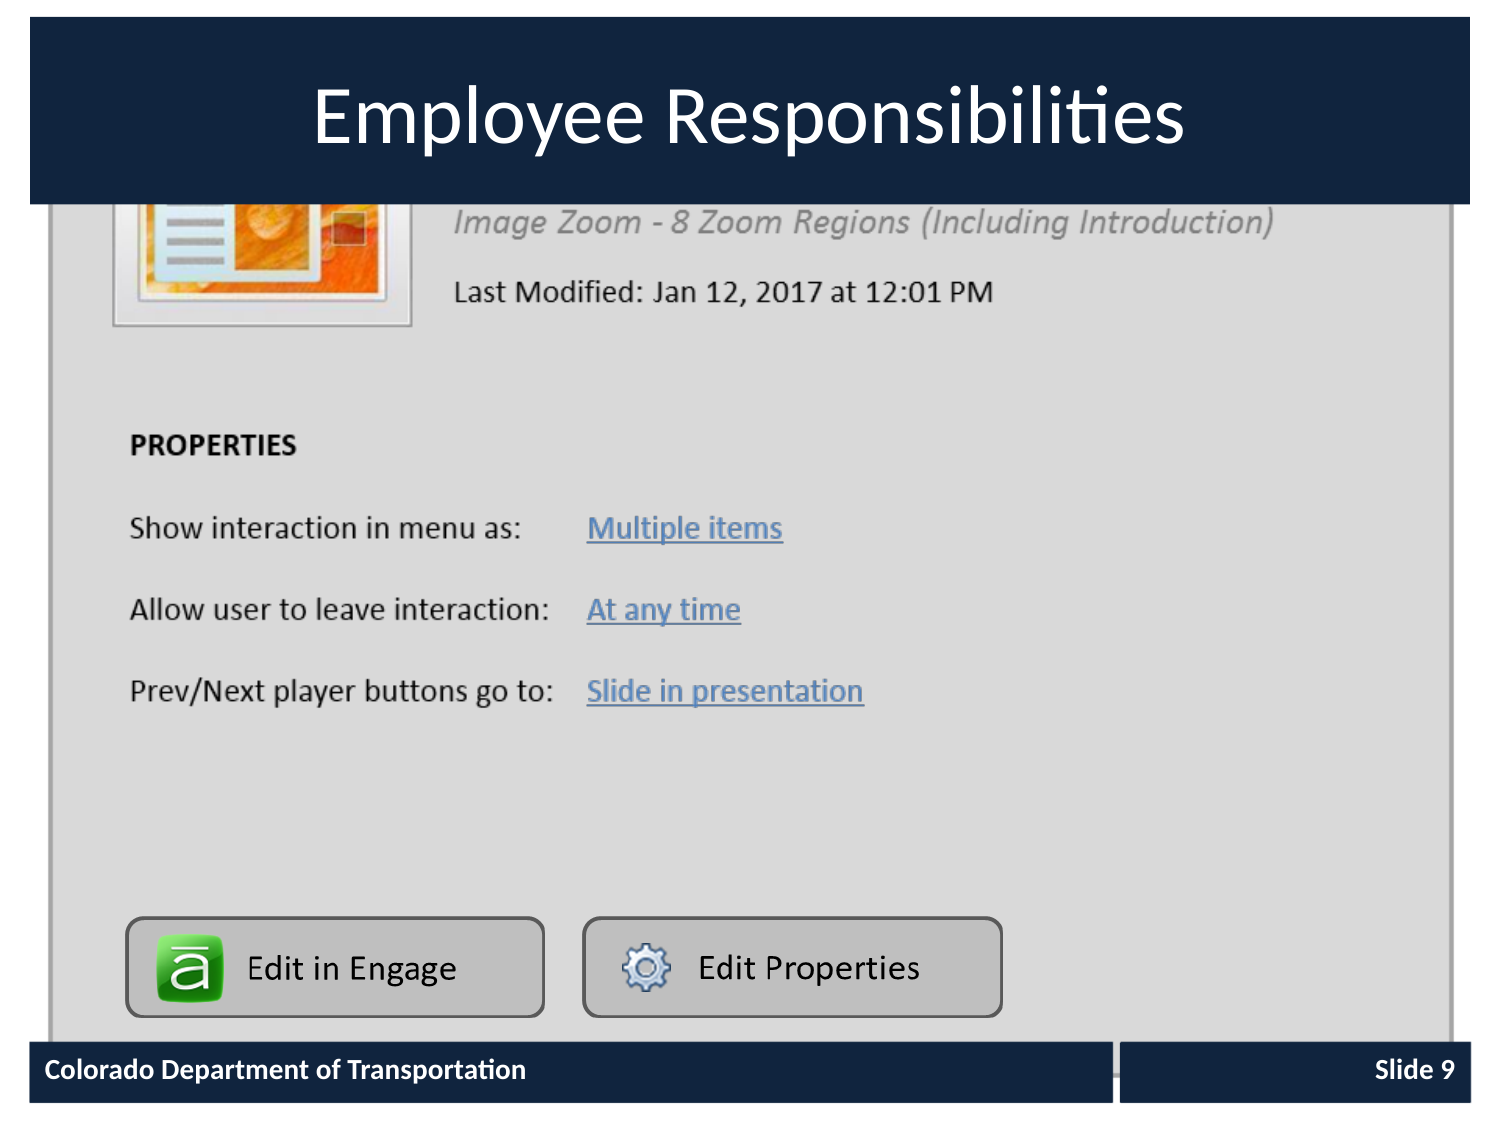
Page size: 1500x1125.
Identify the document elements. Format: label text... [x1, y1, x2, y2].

title Employee Responsibilities [29, 16, 1471, 205]
picture [0, 0, 1500, 1125]
slide_number Slide 9 [1119, 1042, 1470, 1103]
footer Colorado Department of Transportation [30, 1042, 1113, 1103]
